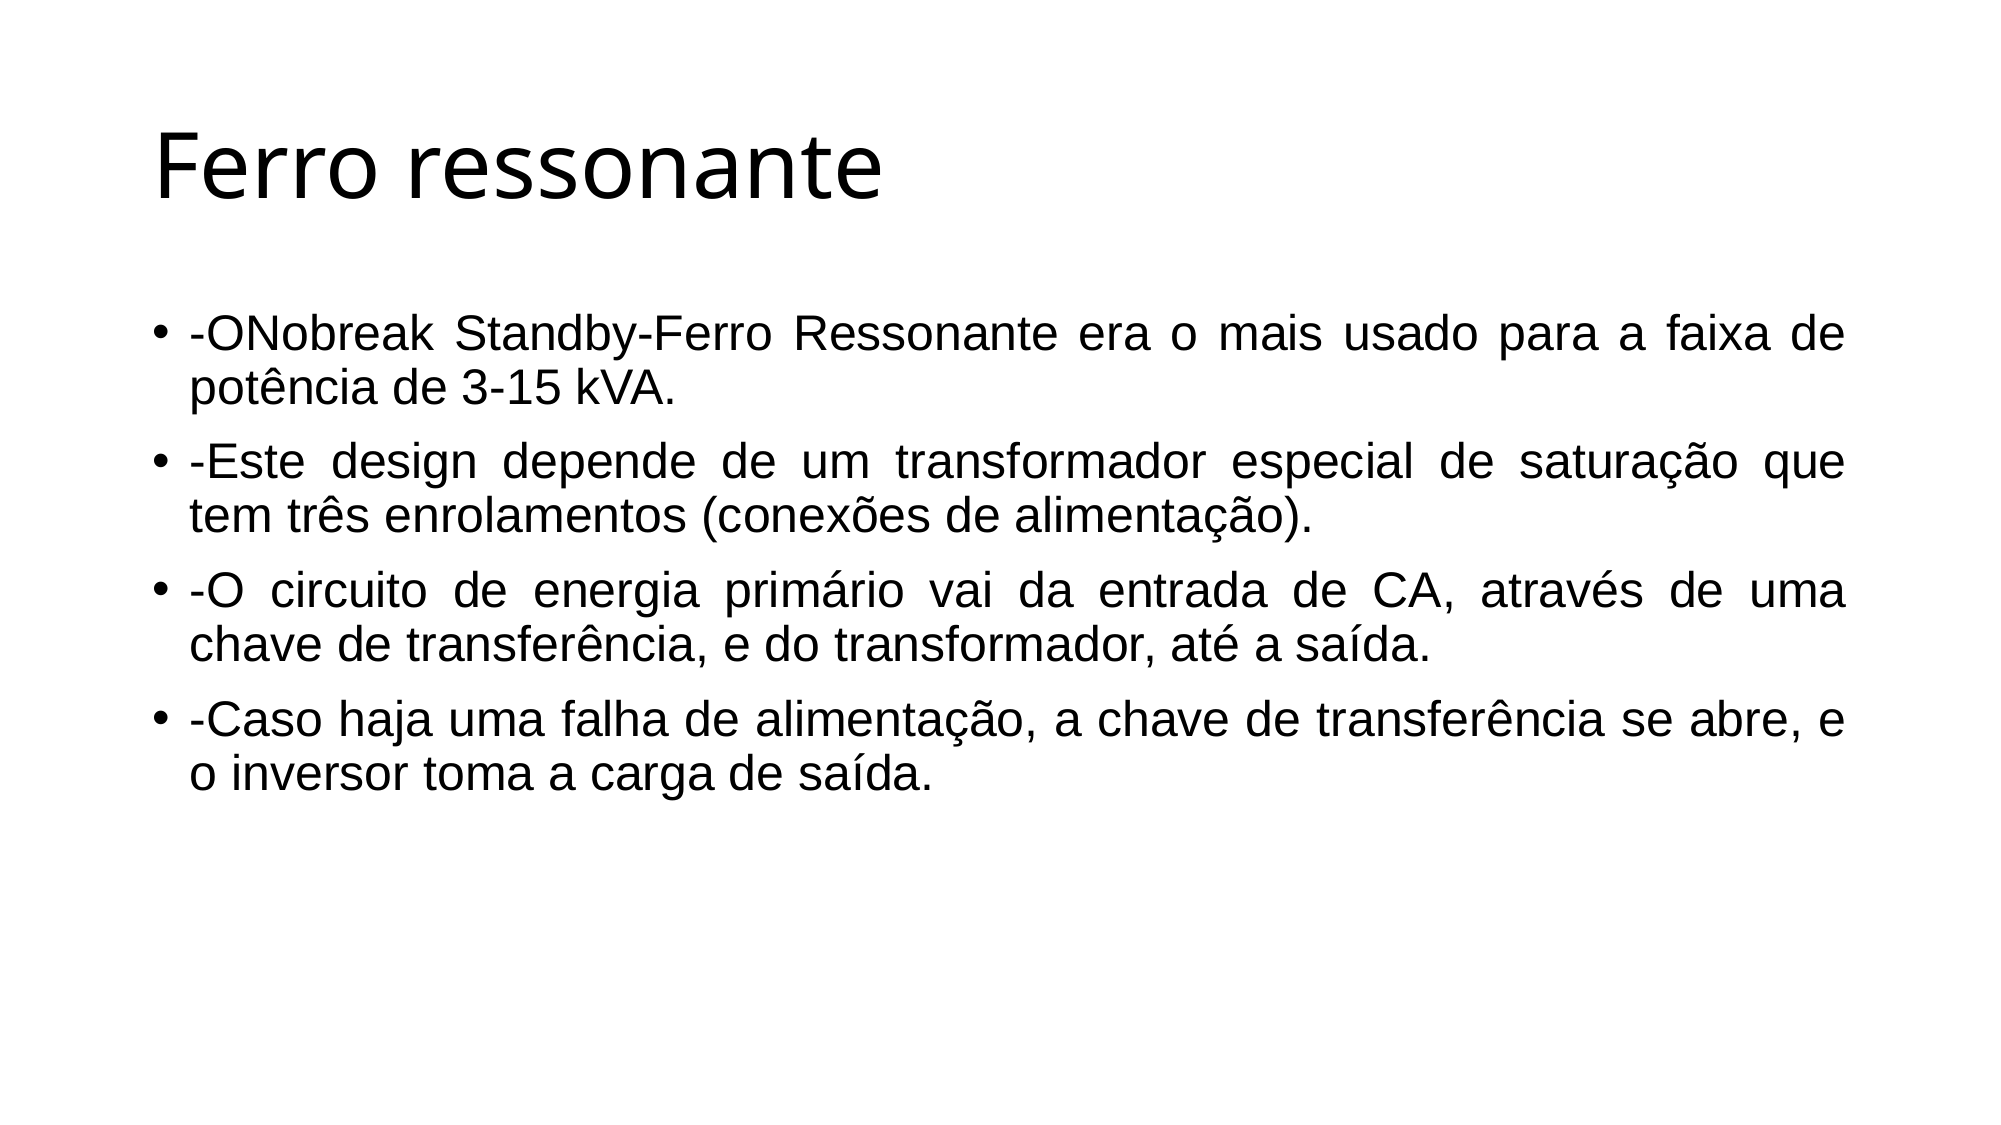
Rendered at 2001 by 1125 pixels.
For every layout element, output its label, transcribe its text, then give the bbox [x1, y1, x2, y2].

list -ONobreak Standby-Ferro Ressonante era o mais usado para a faixa de potência de 3-15 kVA. -Este design depende de um transformador especial de saturação que tem três enrolamentos (conexões de alimentação). -O circuito de energia primário vai da entrada de CA, através de uma chave de transferência, e do transformador, até a saída. -Caso haja uma falha de alimentação, a chave de transferência se abre, e o inversor toma a carga de saída. [137, 299, 1863, 1014]
title Ferro ressonante [137, 59, 1863, 278]
